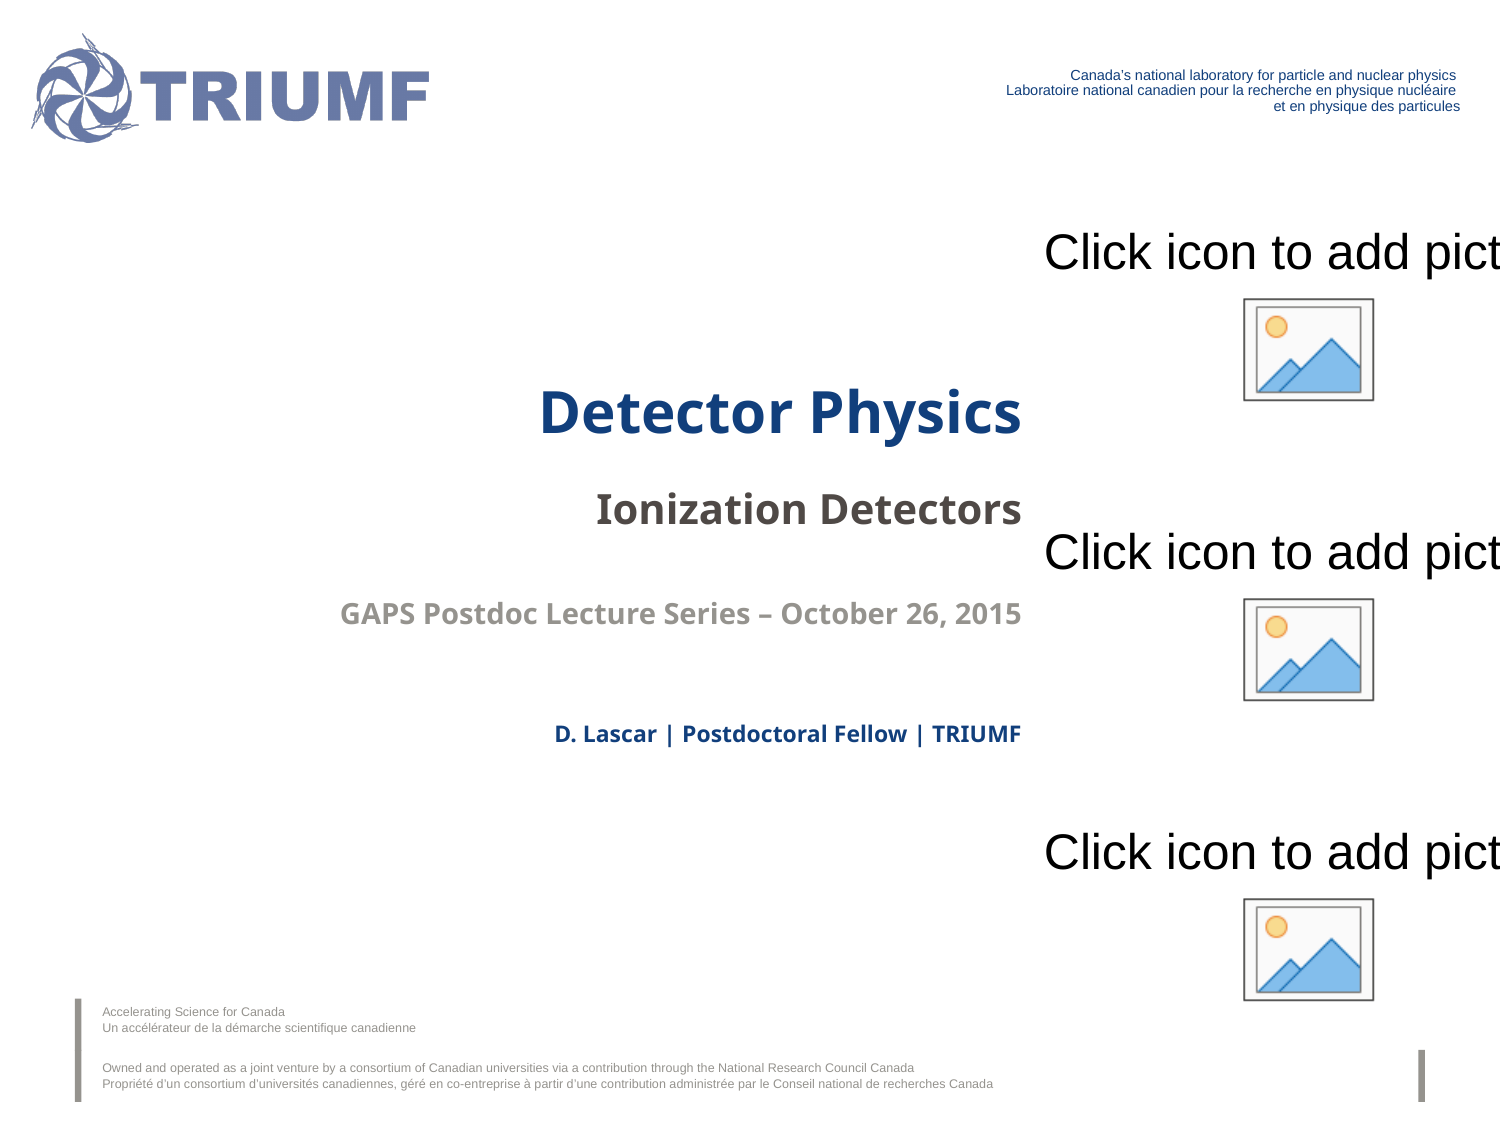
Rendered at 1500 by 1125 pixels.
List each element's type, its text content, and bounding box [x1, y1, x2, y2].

picture [1152, 212, 1466, 488]
picture [1152, 512, 1466, 788]
list Detector Physics [40, 367, 1038, 474]
list Ionization Detectors [40, 474, 1038, 551]
picture [1152, 812, 1466, 1088]
list D. Lascar | Postdoctoral Fellow | TRIUMF [40, 712, 1038, 801]
list GAPS Postdoc Lecture Series – October 26, 2015 [40, 587, 1038, 663]
